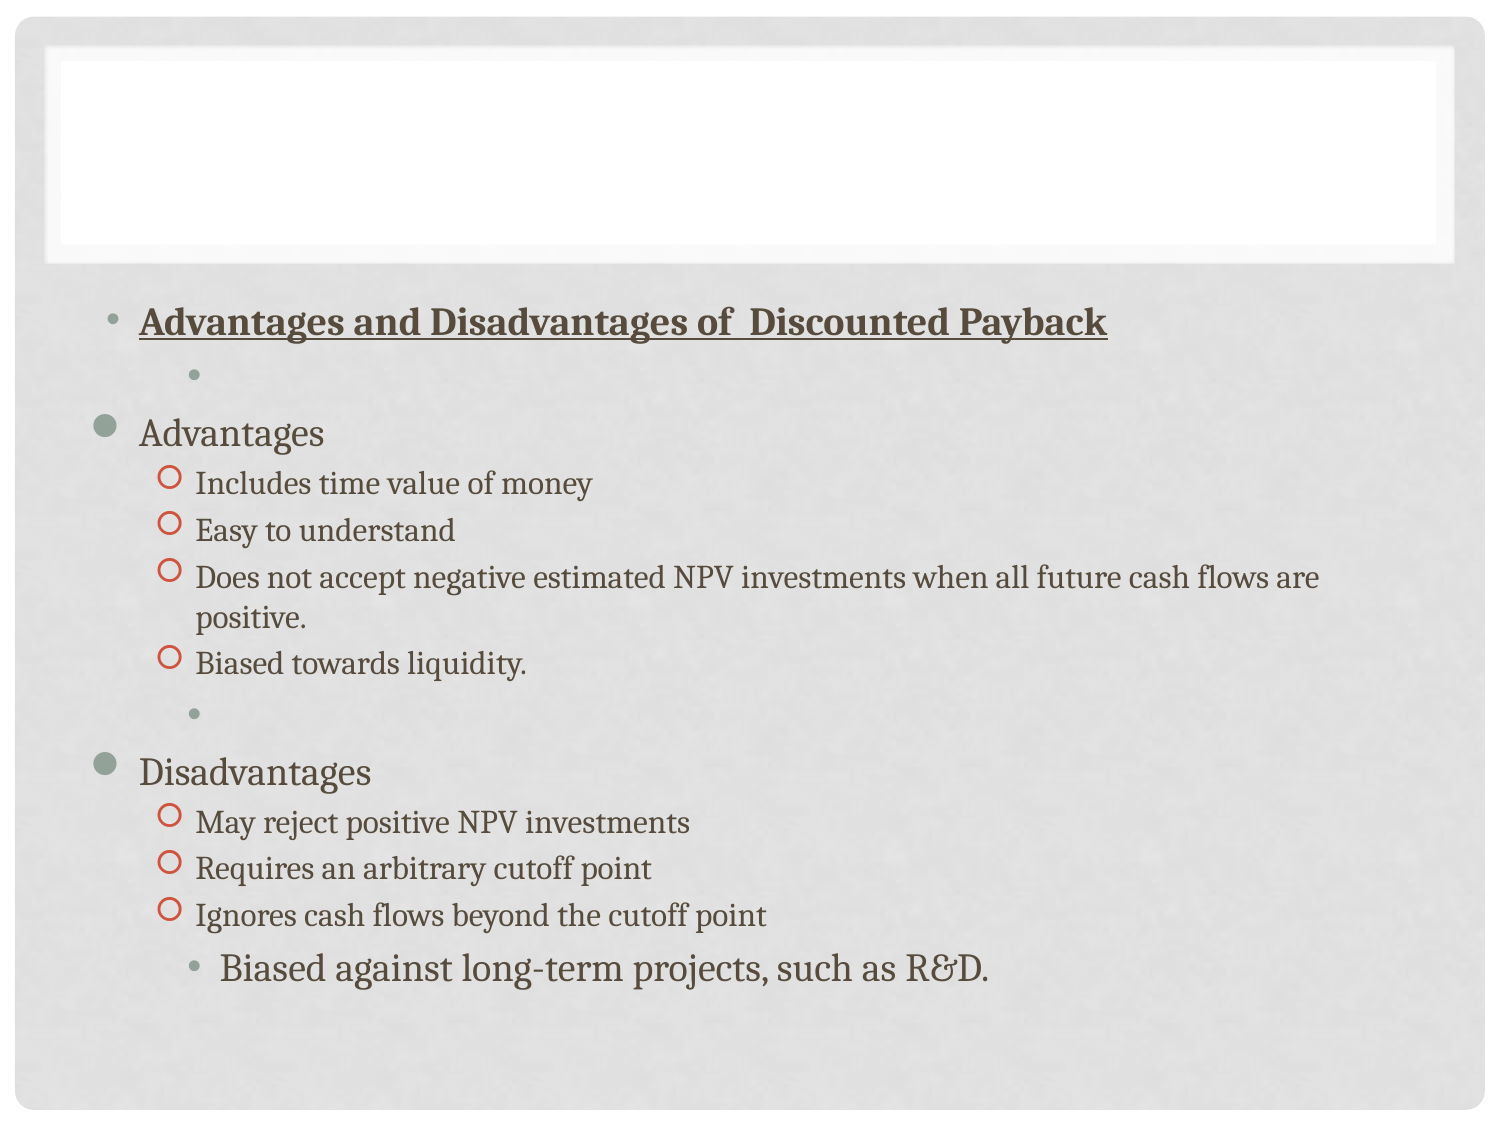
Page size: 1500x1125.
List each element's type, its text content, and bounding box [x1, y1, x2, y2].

list Advantages and Disadvantages of Discounted Payback Advantages Includes time value of money Easy to understand Does not accept negative estimated NPV investments when all future cash flows are positive. Biased towards liquidity. Disadvantages May reject positive NPV investments Requires an arbitrary cutoff point Ignores cash flows beyond the cutoff point Biased against long-term projects, such as R&D. [75, 287, 1425, 1005]
